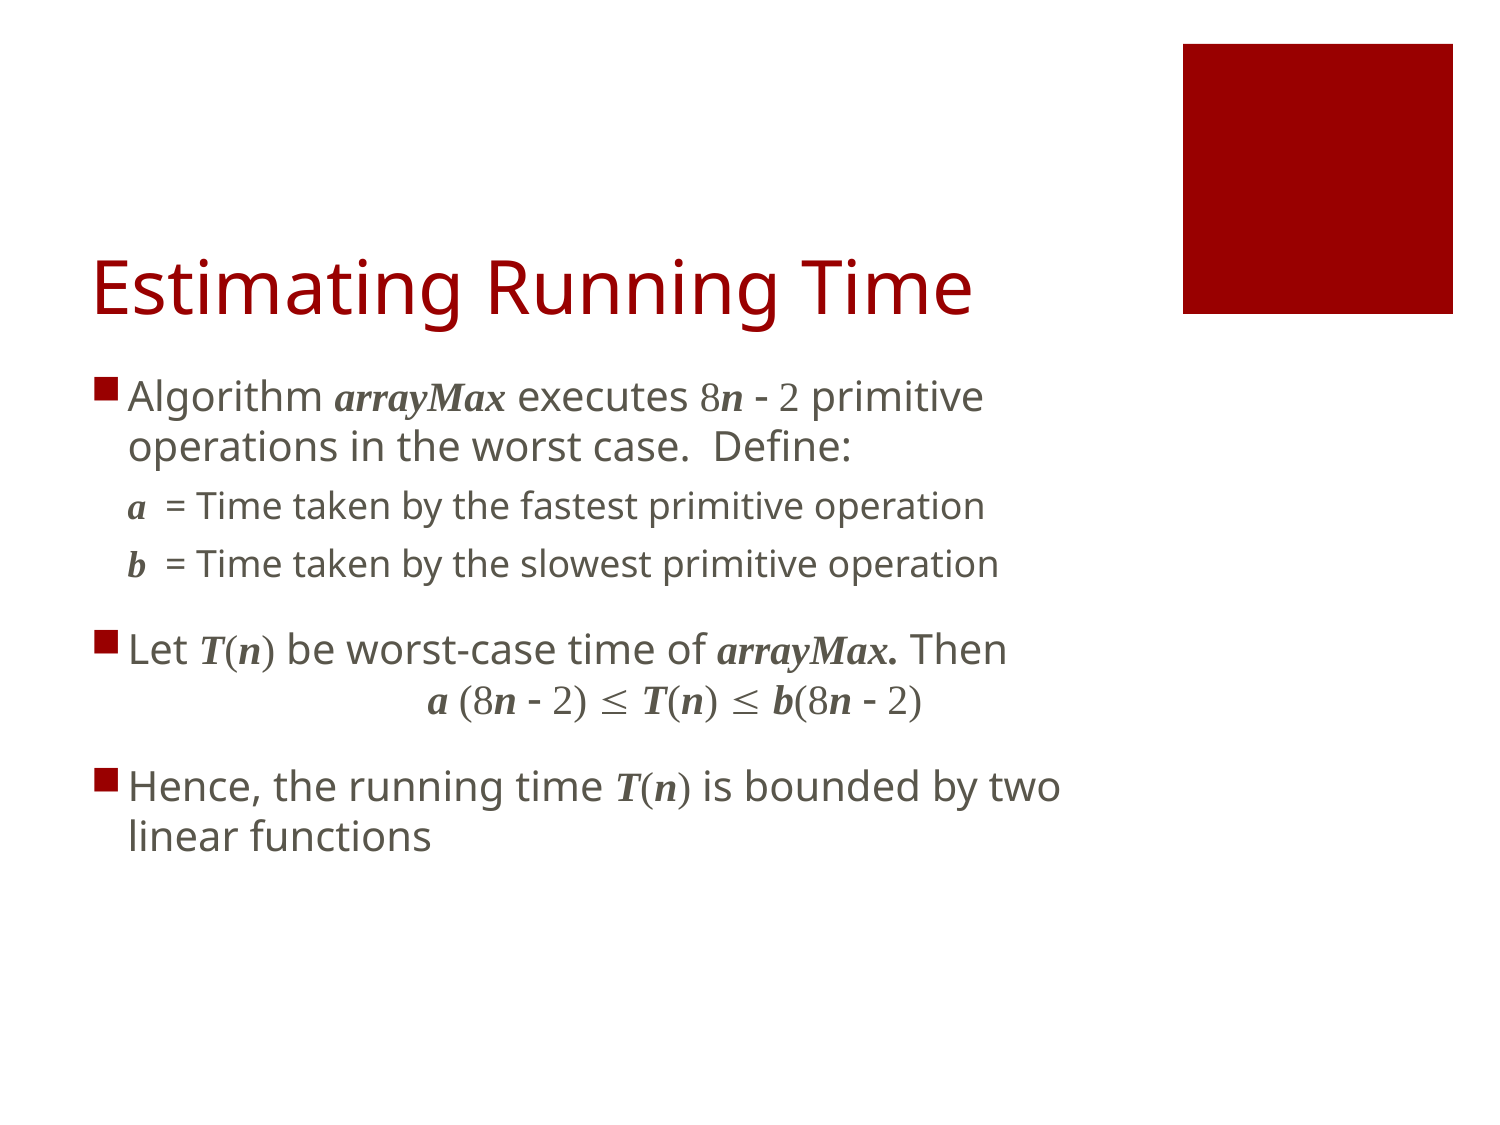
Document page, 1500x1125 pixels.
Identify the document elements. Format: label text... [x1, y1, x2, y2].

list Algorithm arrayMax executes 8n  2 primitive operations in the worst case. Define: a = Time taken by the fastest primitive operation b = Time taken by the slowest primitive operation Let T(n) be worst-case time of arrayMax. Then a (8n  2)  T(n)  b(8n  2) Hence, the running time T(n) is bounded by two linear functions [75, 362, 1143, 1005]
title Estimating Running Time [75, 149, 1143, 338]
